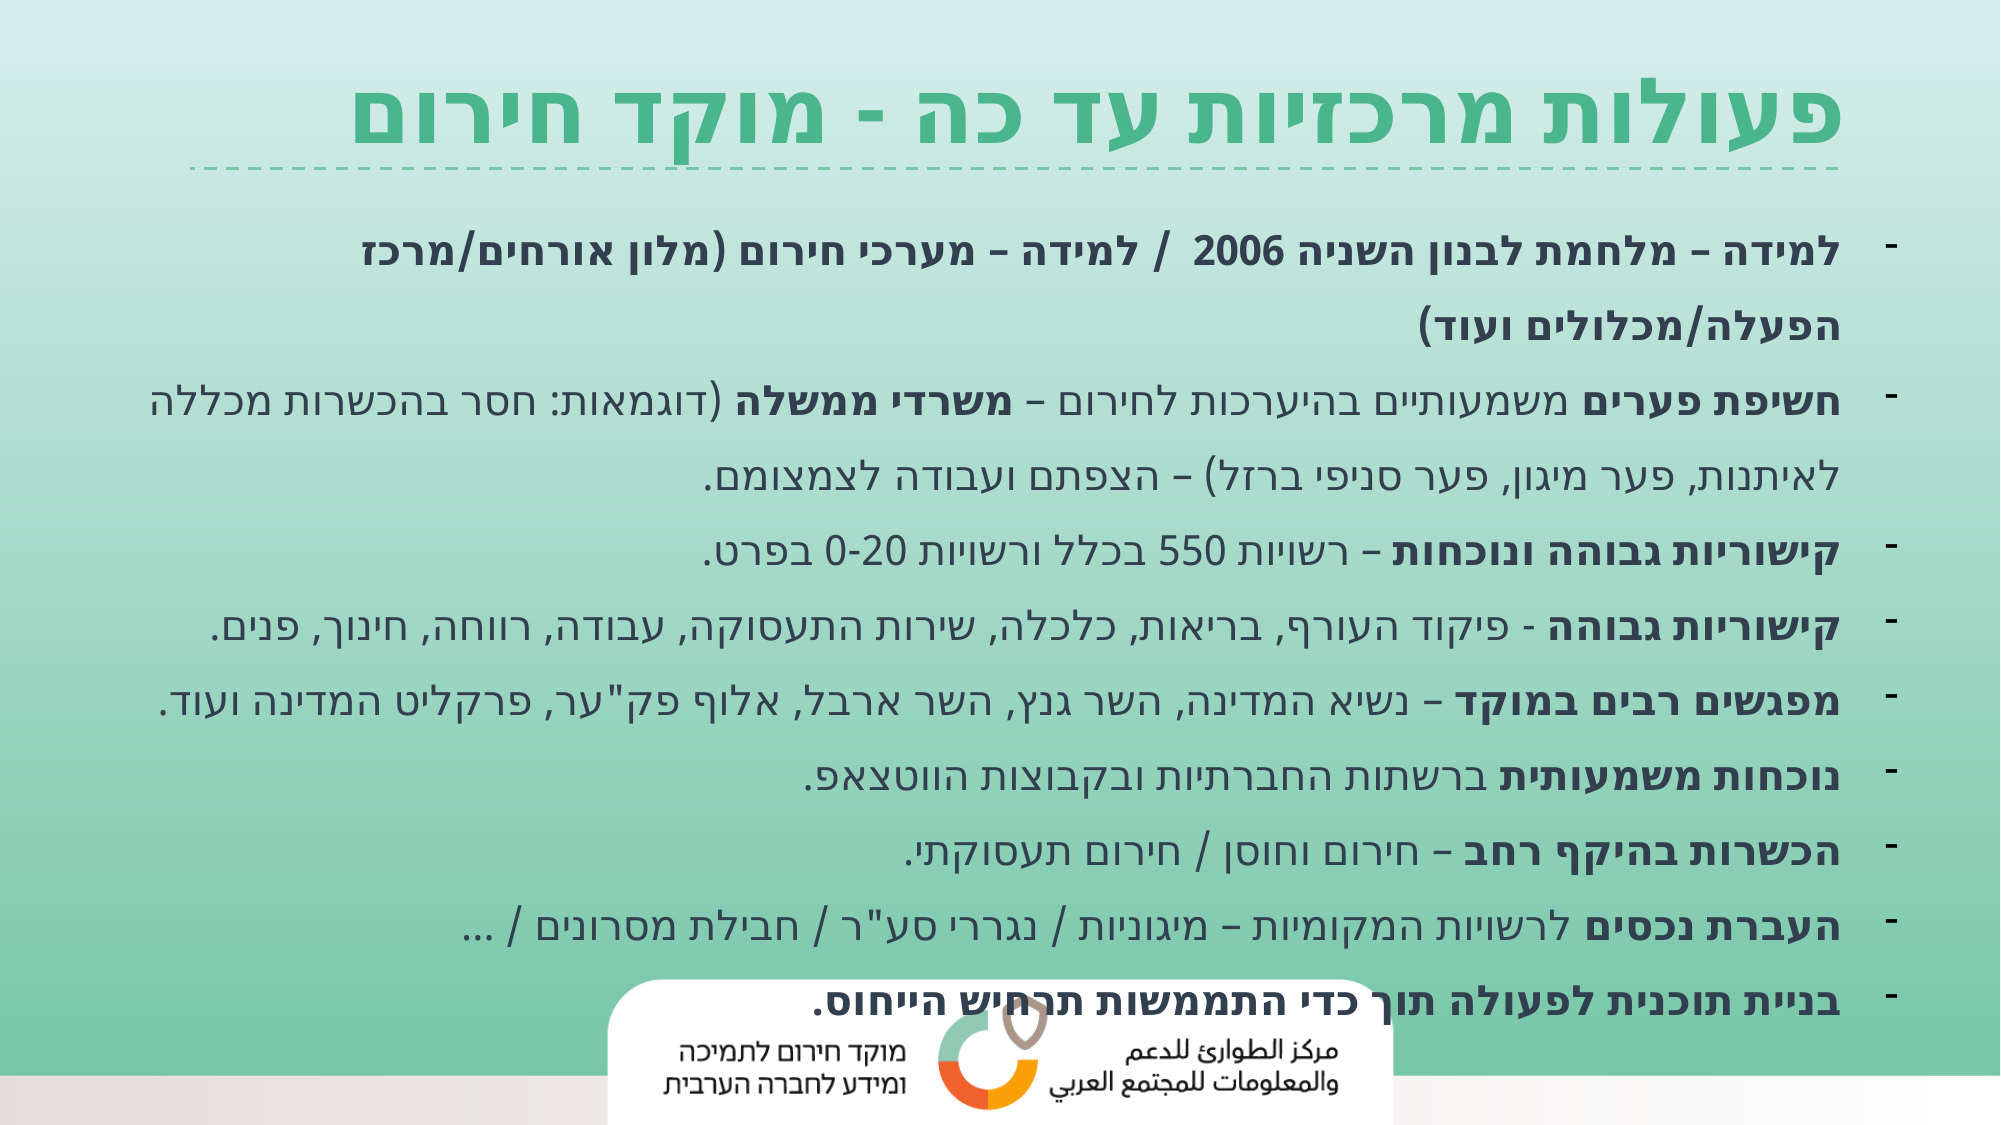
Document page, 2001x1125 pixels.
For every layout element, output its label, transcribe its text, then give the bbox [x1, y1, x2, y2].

picture [0, 0, 2001, 1125]
text_box פעולות מרכזיות עד כה - מוקד חירום [165, 59, 1863, 169]
text_box למידה – מלחמת לבנון השניה 2006 / למידה – מערכי חירום (מלון אורחים/מרכז הפעלה/מכלולים ועוד) חשיפת פערים משמעותיים בהיערכות לחירום – משרדי ממשלה (דוגמאות: חסר בהכשרות מכללה לאיתנות, פער מיגון, פער סניפי ברזל) – הצפתם ועבודה לצמצומם. קישוריות גבוהה ונוכחות – רשויות 550 בכלל ורשויות 0-20 בפרט. קישוריות גבוהה - פיקוד העורף, בריאות, כלכלה, שירות התעסוקה, עבודה, רווחה, חינוך, פנים. מפגשים רבים במוקד – נשיא המדינה, השר גנץ, השר ארבל, אלוף פק"ער, פרקליט המדינה ועוד. נוכחות משמעותית ברשתות החברתיות ובקבוצות הווטצאפ. הכשרות בהיקף רחב – חירום וחוסן / חירום תעסוקתי. העברת נכסים לרשויות המקומיות – מיגוניות / נגררי סע"ר / חבילת מסרונים / ... בניית תוכנית לפעולה תוך כדי התממשות תרחיש הייחוס. [86, 191, 1914, 1125]
